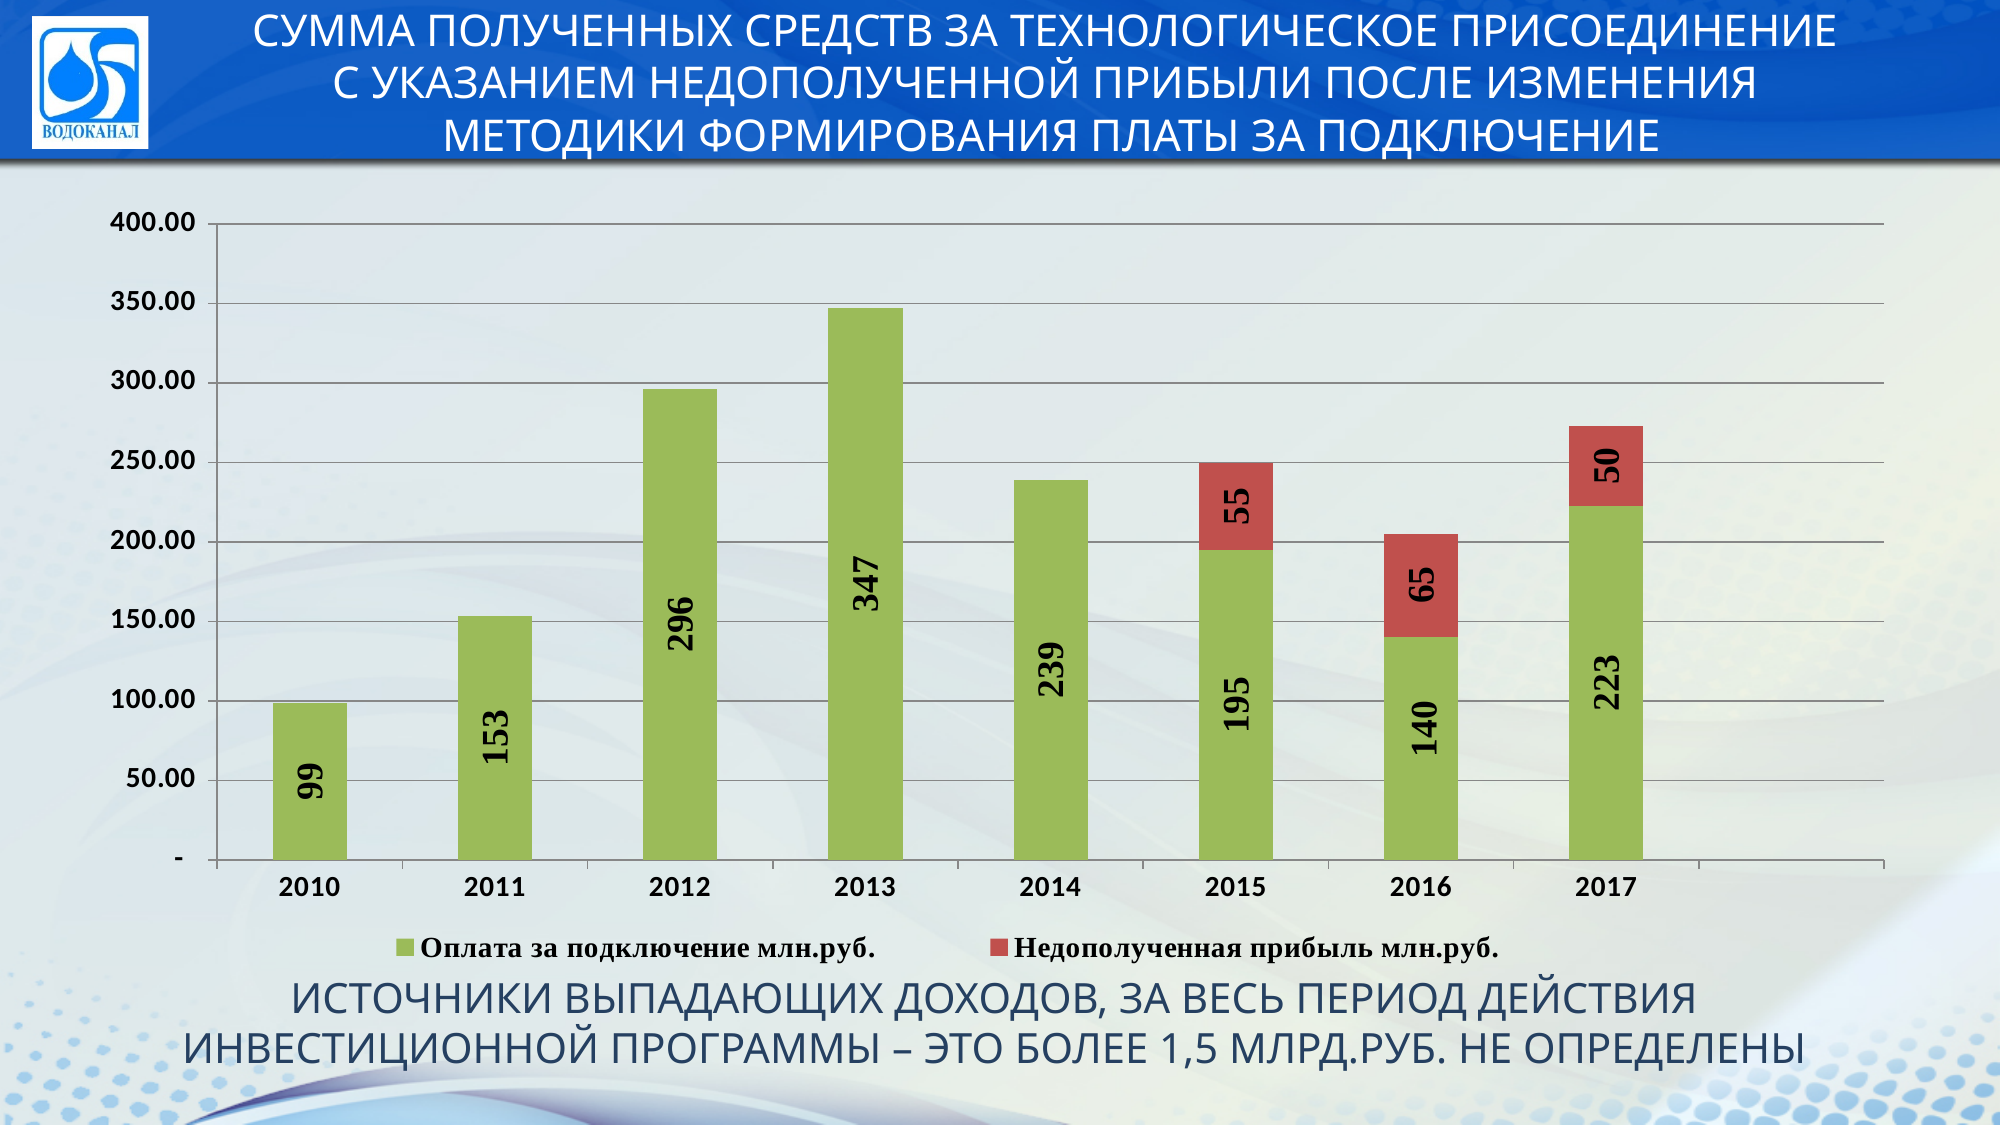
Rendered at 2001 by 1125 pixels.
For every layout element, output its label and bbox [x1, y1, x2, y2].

chart [66, 193, 1922, 977]
list [0, 0, 2000, 1125]
picture [31, 16, 149, 149]
